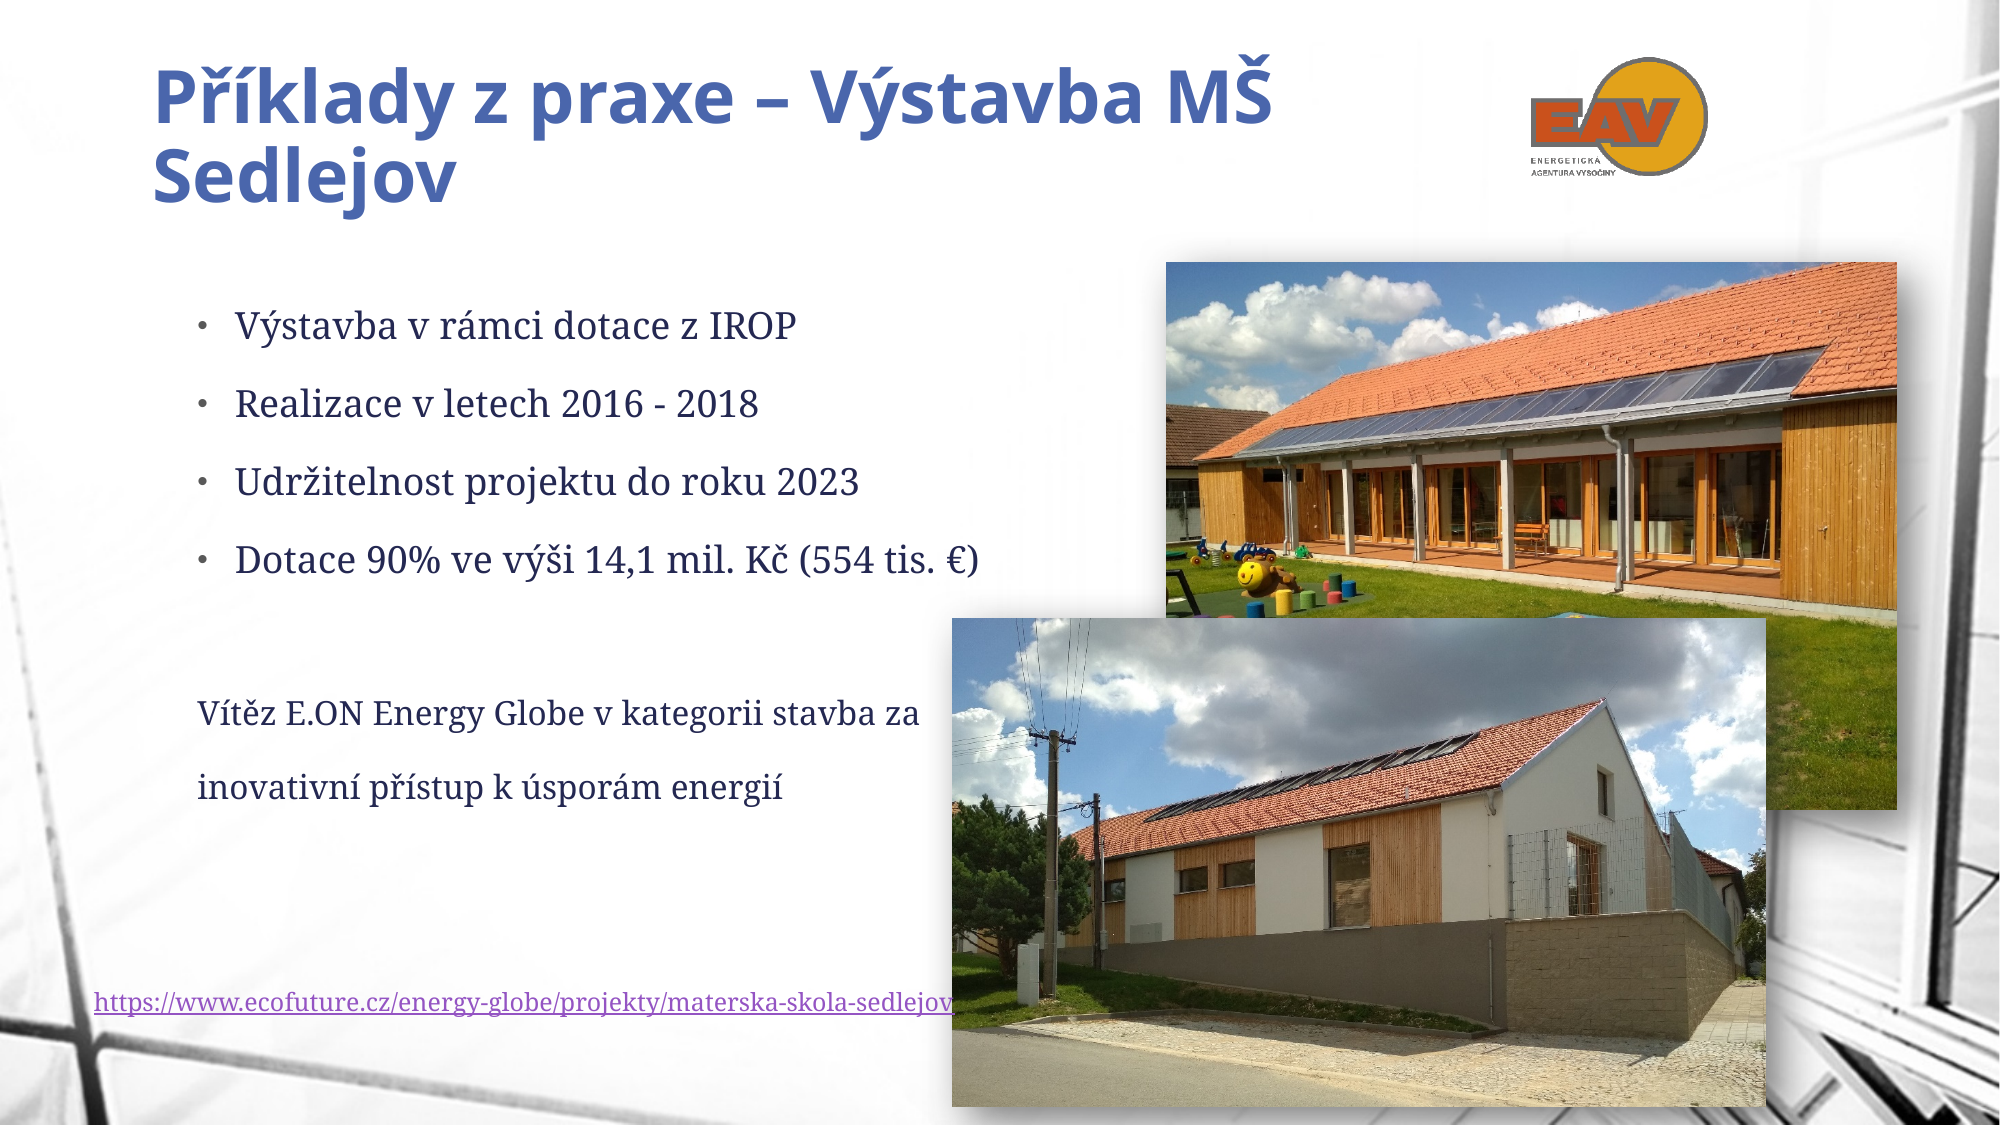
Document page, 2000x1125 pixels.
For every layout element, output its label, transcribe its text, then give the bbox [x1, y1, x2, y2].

title Příklady z praxe – Výstavba MŠ Sedlejov [137, 50, 1563, 226]
list Výstavba v rámci dotace z IROP Realizace v letech 2016 - 2018 Udržitelnost projektu do roku 2023 Dotace 90% ve výši 14,1 mil. Kč (554 tis. €) Vítěz E.ON Energy Globe v kategorii stavba za inovativní přístup k úsporám energií [174, 299, 1149, 978]
picture [0, 0, 2000, 1125]
text_box https://www.ecofuture.cz/energy-globe/projekty/materska-skola-sedlejov [71, 978, 952, 1028]
